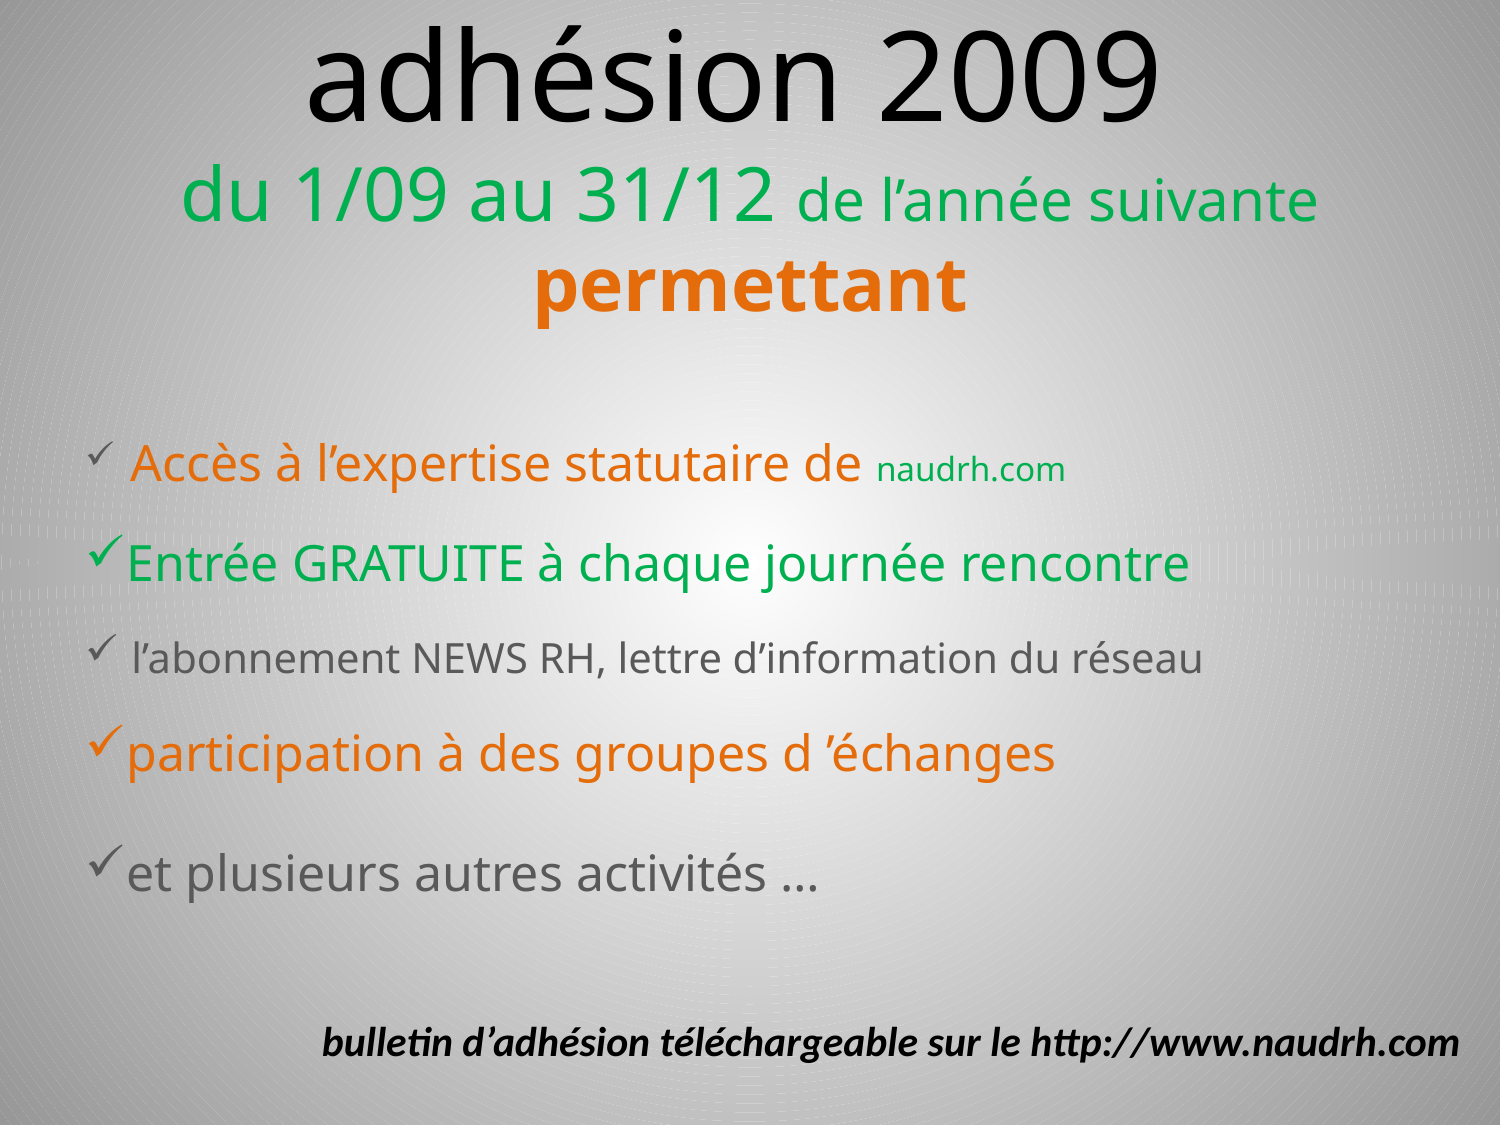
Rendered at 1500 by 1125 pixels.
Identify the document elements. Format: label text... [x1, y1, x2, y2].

text_box bulletin d’adhésion téléchargeable sur le http://www.naudrh.com [117, 1007, 1477, 1073]
text_box Accès à l’expertise statutaire de naudrh.com Entrée GRATUITE à chaque journée rencontre l’abonnement NEWS RH, lettre d’information du réseau participation à des groupes d ’échanges et plusieurs autres activités … [70, 410, 1430, 973]
title adhésion 2009 du 1/09 au 31/12 de l’année suivante permettant [74, 44, 1426, 399]
